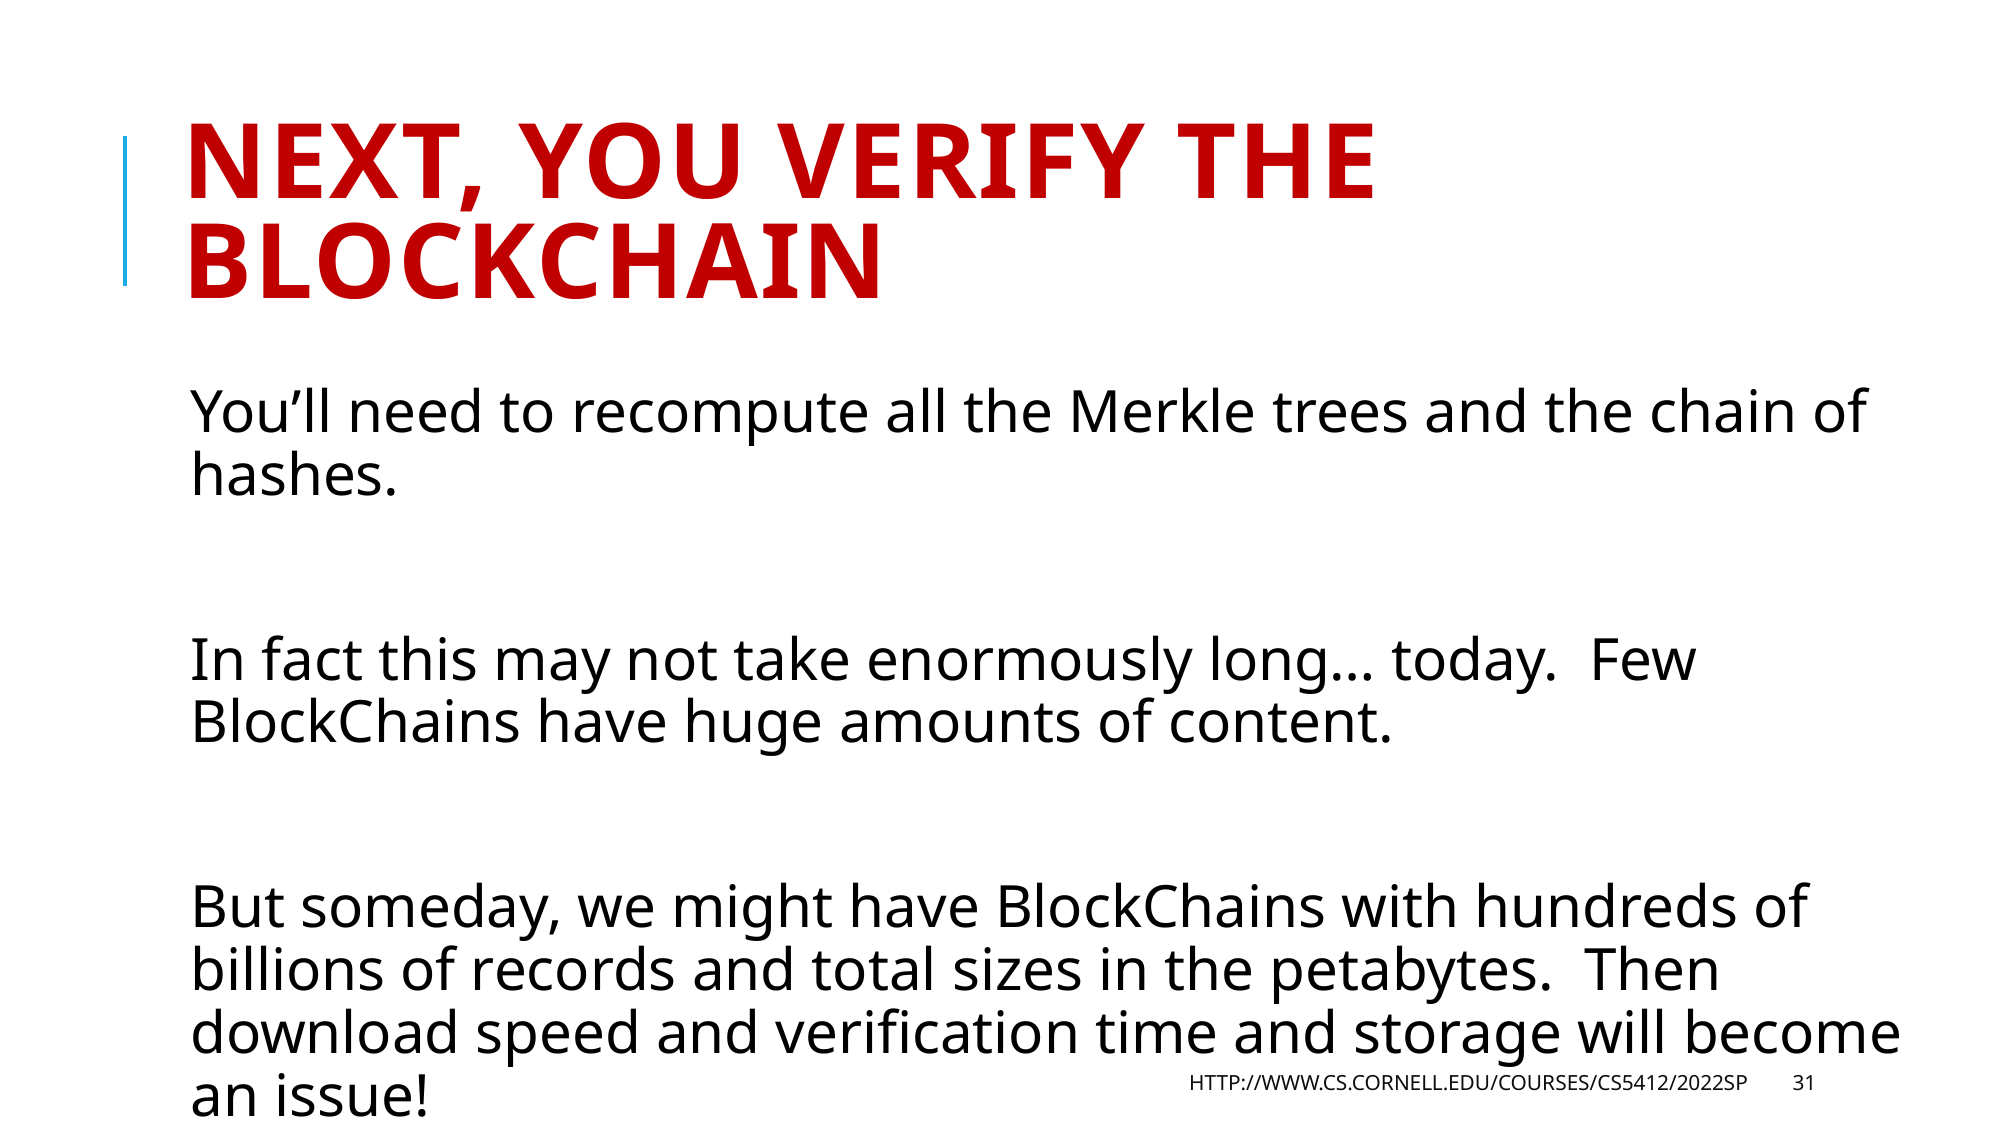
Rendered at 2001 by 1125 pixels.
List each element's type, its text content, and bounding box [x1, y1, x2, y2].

title Next, you verify the BlockChain [168, 96, 1938, 342]
footer http://www.cs.cornell.edu/courses/cs5412/2022sp [794, 1061, 1763, 1107]
list You’ll need to recompute all the Merkle trees and the chain of hashes. In fact this may not take enormously long… today. Few BlockChains have huge amounts of content. But someday, we might have BlockChains with hundreds of billions of records and total sizes in the petabytes. Then download speed and verification time and storage will become an issue! [168, 375, 1938, 1035]
slide_number 31 [1777, 1061, 1938, 1107]
